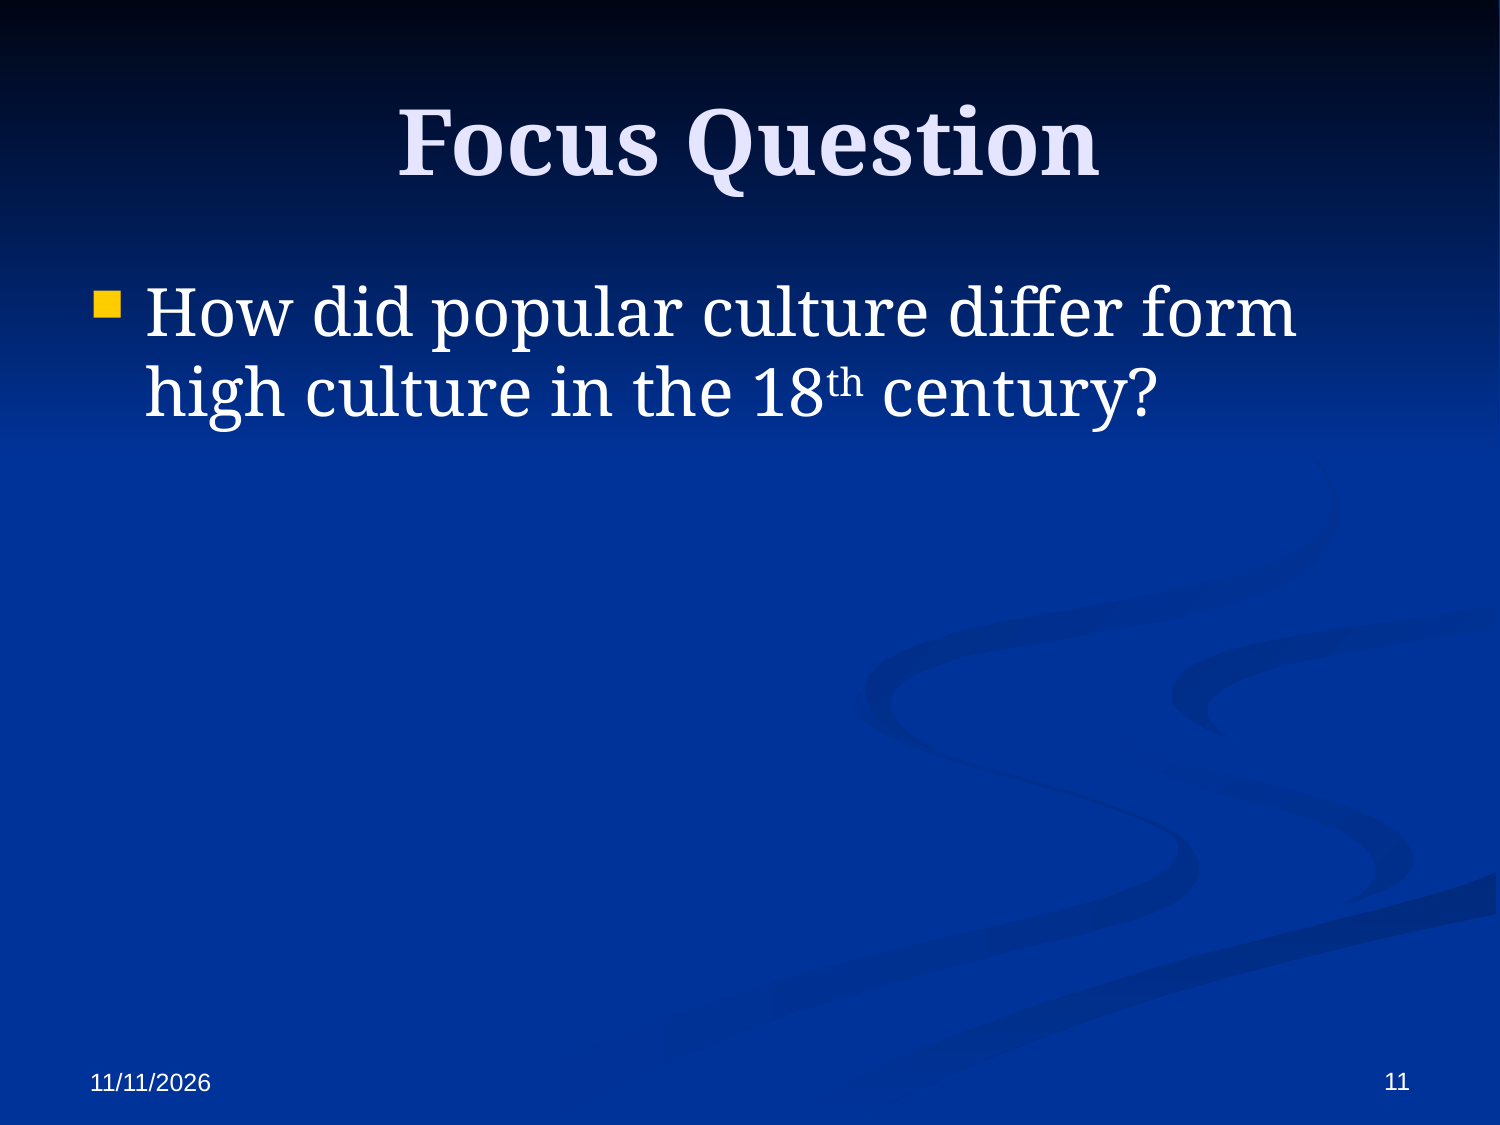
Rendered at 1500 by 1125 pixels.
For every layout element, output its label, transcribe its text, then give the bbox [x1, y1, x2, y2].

text_box 11 [1074, 1025, 1425, 1104]
text_box 10/13/2017 [75, 1025, 425, 1104]
text_box How did popular culture differ form high culture in the 18th century? [74, 262, 1425, 1005]
text_box Focus Question [74, 45, 1425, 233]
